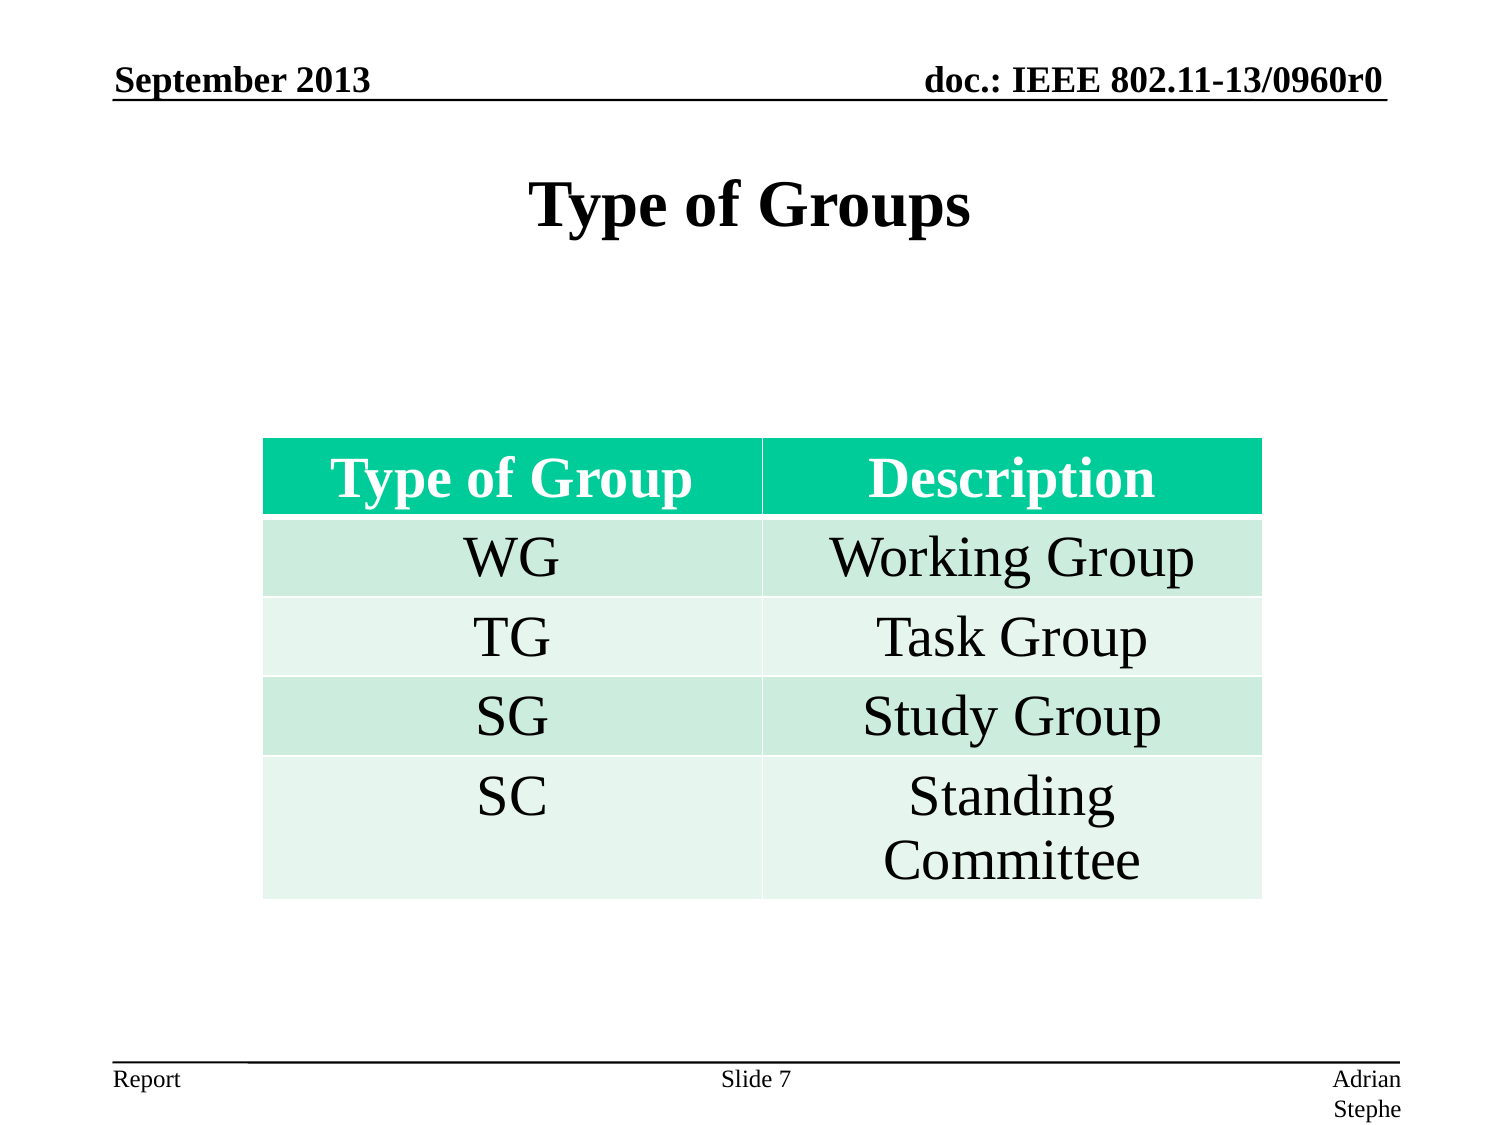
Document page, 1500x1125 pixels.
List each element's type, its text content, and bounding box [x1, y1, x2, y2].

table_cell WG [263, 520, 762, 596]
title Type of Groups [112, 112, 1388, 288]
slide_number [114, 54, 374, 101]
table_cell Task Group [763, 598, 1262, 675]
footer Adrian Stephens, Intel Corporation [1324, 1061, 1402, 1093]
table_cell Study Group [763, 677, 1262, 755]
table_header Type of Group [263, 438, 762, 514]
table_cell SC [263, 757, 762, 899]
table_header Description [763, 438, 1262, 514]
table_cell SG [263, 677, 762, 755]
table_cell Standing Committee [763, 757, 1262, 899]
table_cell Working Group [763, 520, 1262, 596]
table_cell TG [263, 598, 762, 675]
slide_number Slide 7 [712, 1061, 800, 1093]
